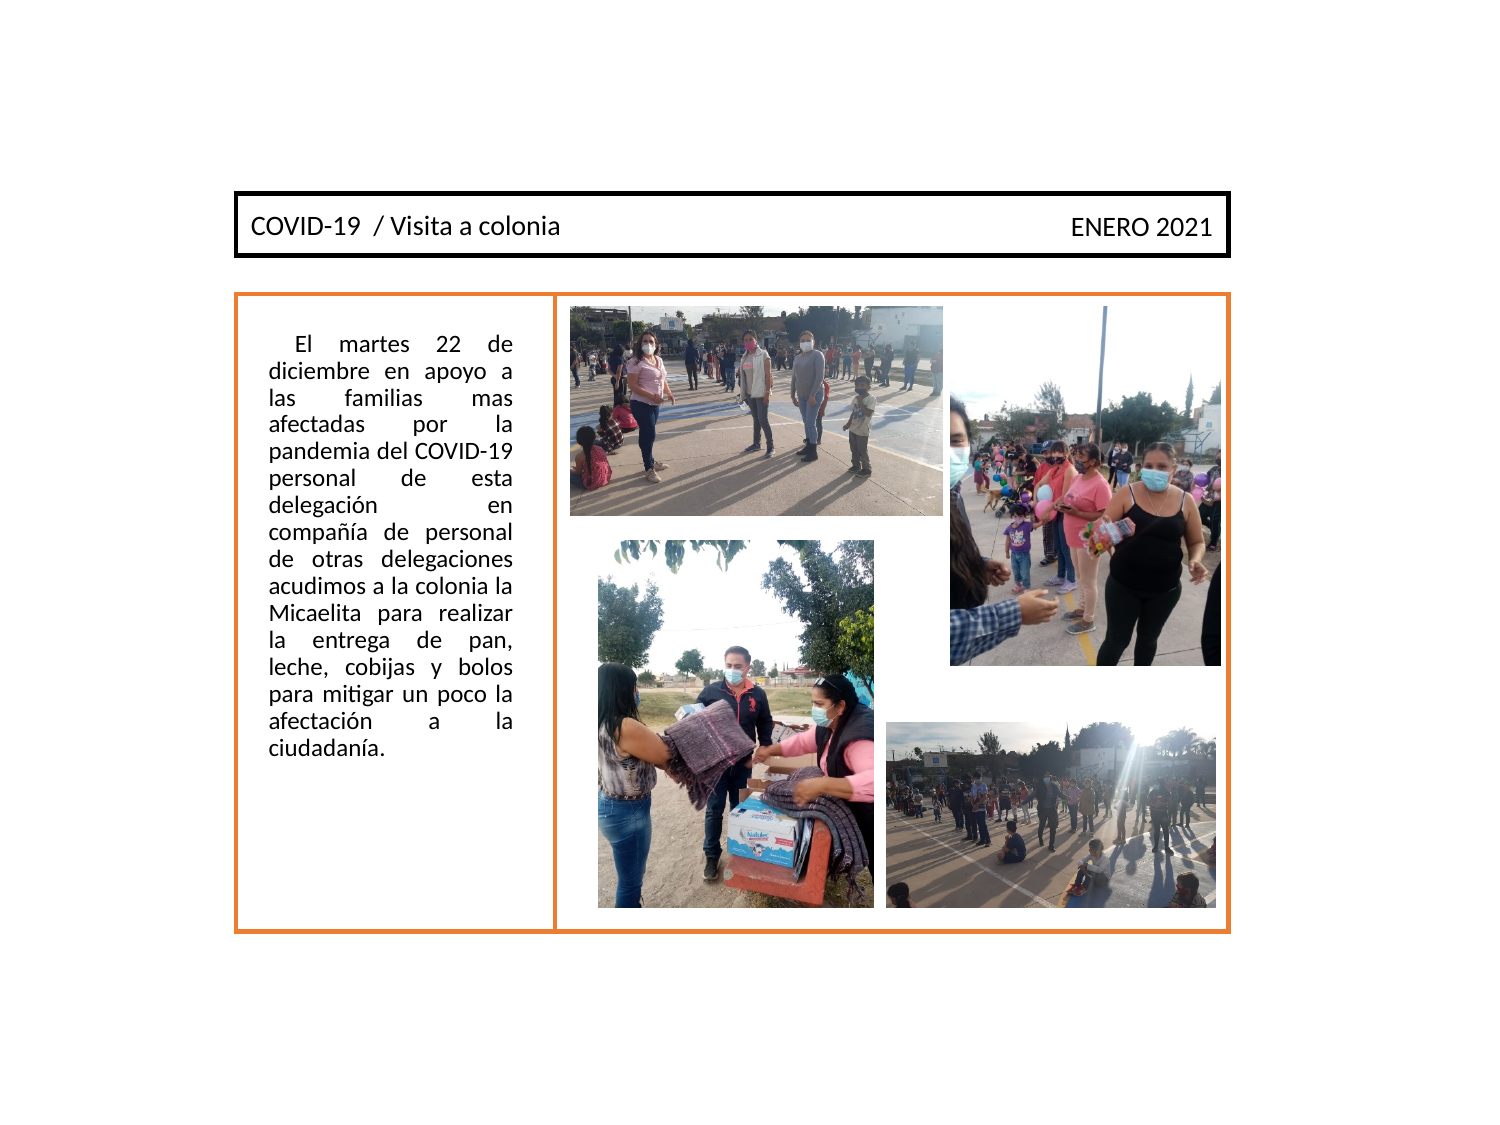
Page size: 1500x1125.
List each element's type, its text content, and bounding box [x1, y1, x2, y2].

text_box ENERO 2021 [1056, 200, 1304, 250]
text_box [235, 293, 1229, 933]
text_box El martes 22 de diciembre en apoyo a las familias mas afectadas por la pandemia del COVID-19 personal de esta delegación en compañía de personal de otras delegaciones acudimos a la colonia la Micaelita para realizar la entrega de pan, leche, cobijas y bolos para mitigar un poco la afectación a la ciudadanía. [253, 323, 529, 769]
picture [886, 721, 1216, 908]
picture [598, 540, 874, 908]
picture [570, 306, 943, 516]
text_box COVID-19 / Visita a colonia [235, 192, 1229, 256]
picture [950, 306, 1221, 666]
